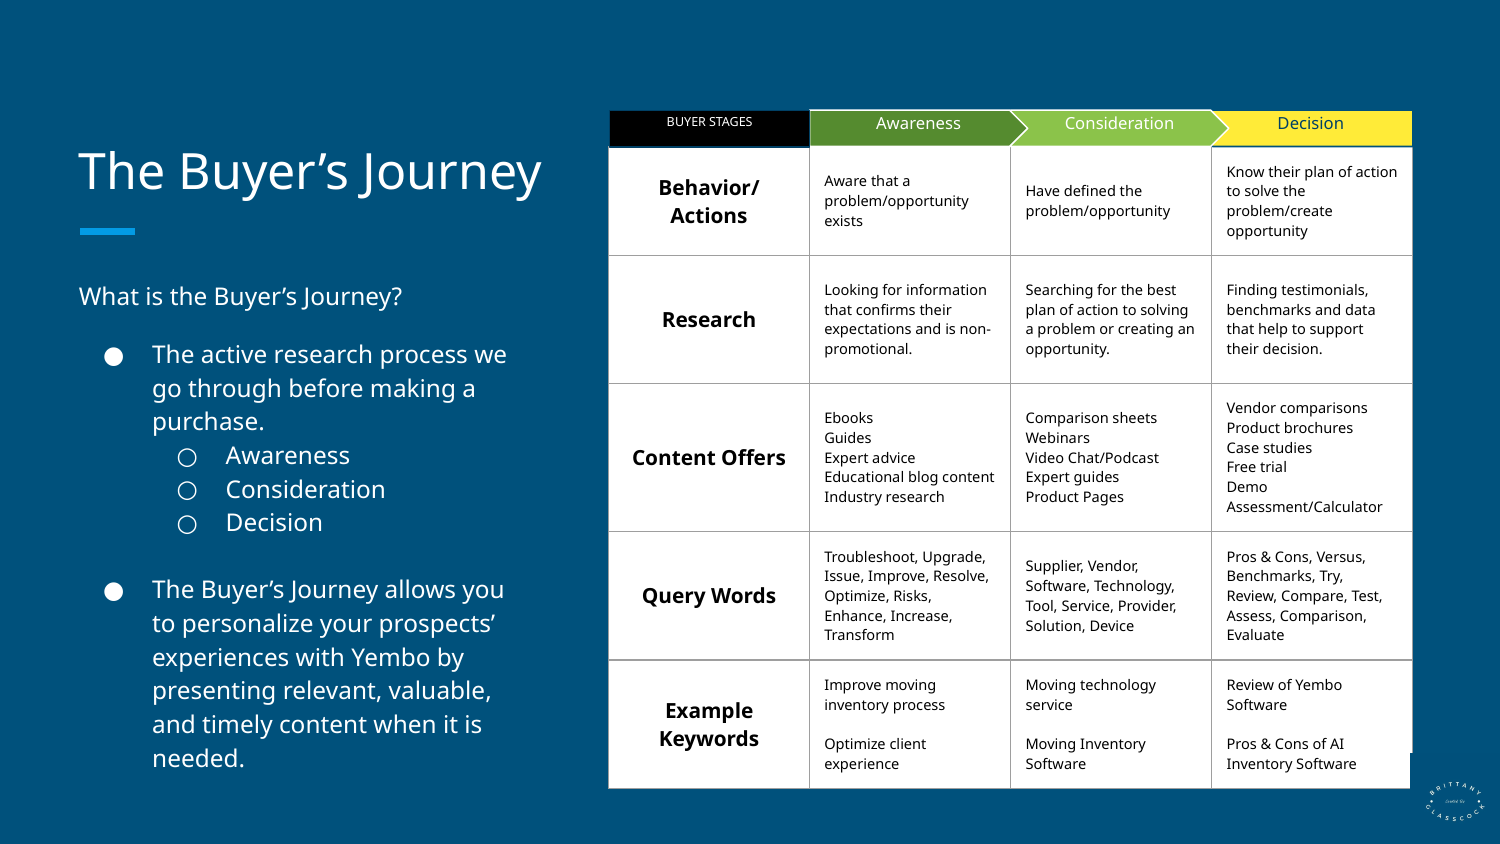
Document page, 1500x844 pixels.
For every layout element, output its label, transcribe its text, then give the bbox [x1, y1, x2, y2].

table_cell Searching for the best plan of action to solving a problem or creating an opportunity. [1011, 256, 1211, 383]
table_cell Review of Yembo Software Pros & Cons of AI Inventory Software [1212, 661, 1412, 788]
table_header Aware that a problem/opportunity exists [810, 147, 1010, 255]
table_cell Query Words [609, 532, 809, 659]
table_header Know their plan of action to solve the problem/create opportunity [1212, 147, 1412, 255]
text_box Awareness [831, 103, 1006, 144]
table_cell Content Offers [609, 384, 809, 531]
text_box Consideration [1032, 103, 1207, 144]
table_cell Supplier, Vendor, Software, Technology, Tool, Service, Provider, Solution, Device [1011, 532, 1211, 659]
list What is the Buyer’s Journey? The active research process we go through before making a purchase. Awareness Consideration Decision The Buyer’s Journey allows you to personalize your prospects’ experiences with Yembo by presenting relevant, valuable, and timely content when it is needed. [63, 261, 525, 788]
text_box BUYER STAGES [617, 105, 802, 137]
text_box [1212, 110, 1413, 147]
text_box [609, 110, 810, 147]
table_header Behavior/ Actions [609, 147, 809, 255]
table_cell Ebooks Guides Expert advice Educational blog content Industry research [810, 384, 1010, 531]
table_cell Finding testimonials, benchmarks and data that help to support their decision. [1212, 256, 1412, 383]
text_box [810, 110, 1028, 147]
table_cell Looking for information that confirms their expectations and is non-promotional. [810, 256, 1010, 383]
table_cell Vendor comparisons Product brochures Case studies Free trial Demo Assessment/Calculator [1212, 384, 1412, 531]
table_header Have defined the problem/opportunity [1011, 147, 1211, 255]
text_box [1011, 110, 1224, 147]
table_cell Improve moving inventory process Optimize client experience [810, 661, 1010, 788]
table_cell Comparison sheets Webinars Video Chat/Podcast Expert guides Product Pages [1011, 384, 1211, 531]
table_cell Pros & Cons, Versus, Benchmarks, Try, Review, Compare, Test, Assess, Comparison, Evaluate [1212, 532, 1412, 659]
table_cell Research [609, 256, 809, 383]
text_box Decision [1224, 103, 1398, 144]
table_cell Moving technology service Moving Inventory Software [1011, 661, 1211, 788]
title The Buyer’s Journey [63, 91, 582, 216]
table_cell Example Keywords [609, 661, 809, 788]
table_cell Troubleshoot, Upgrade, Issue, Improve, Resolve, Optimize, Risks, Enhance, Increase, Transform [810, 532, 1010, 659]
